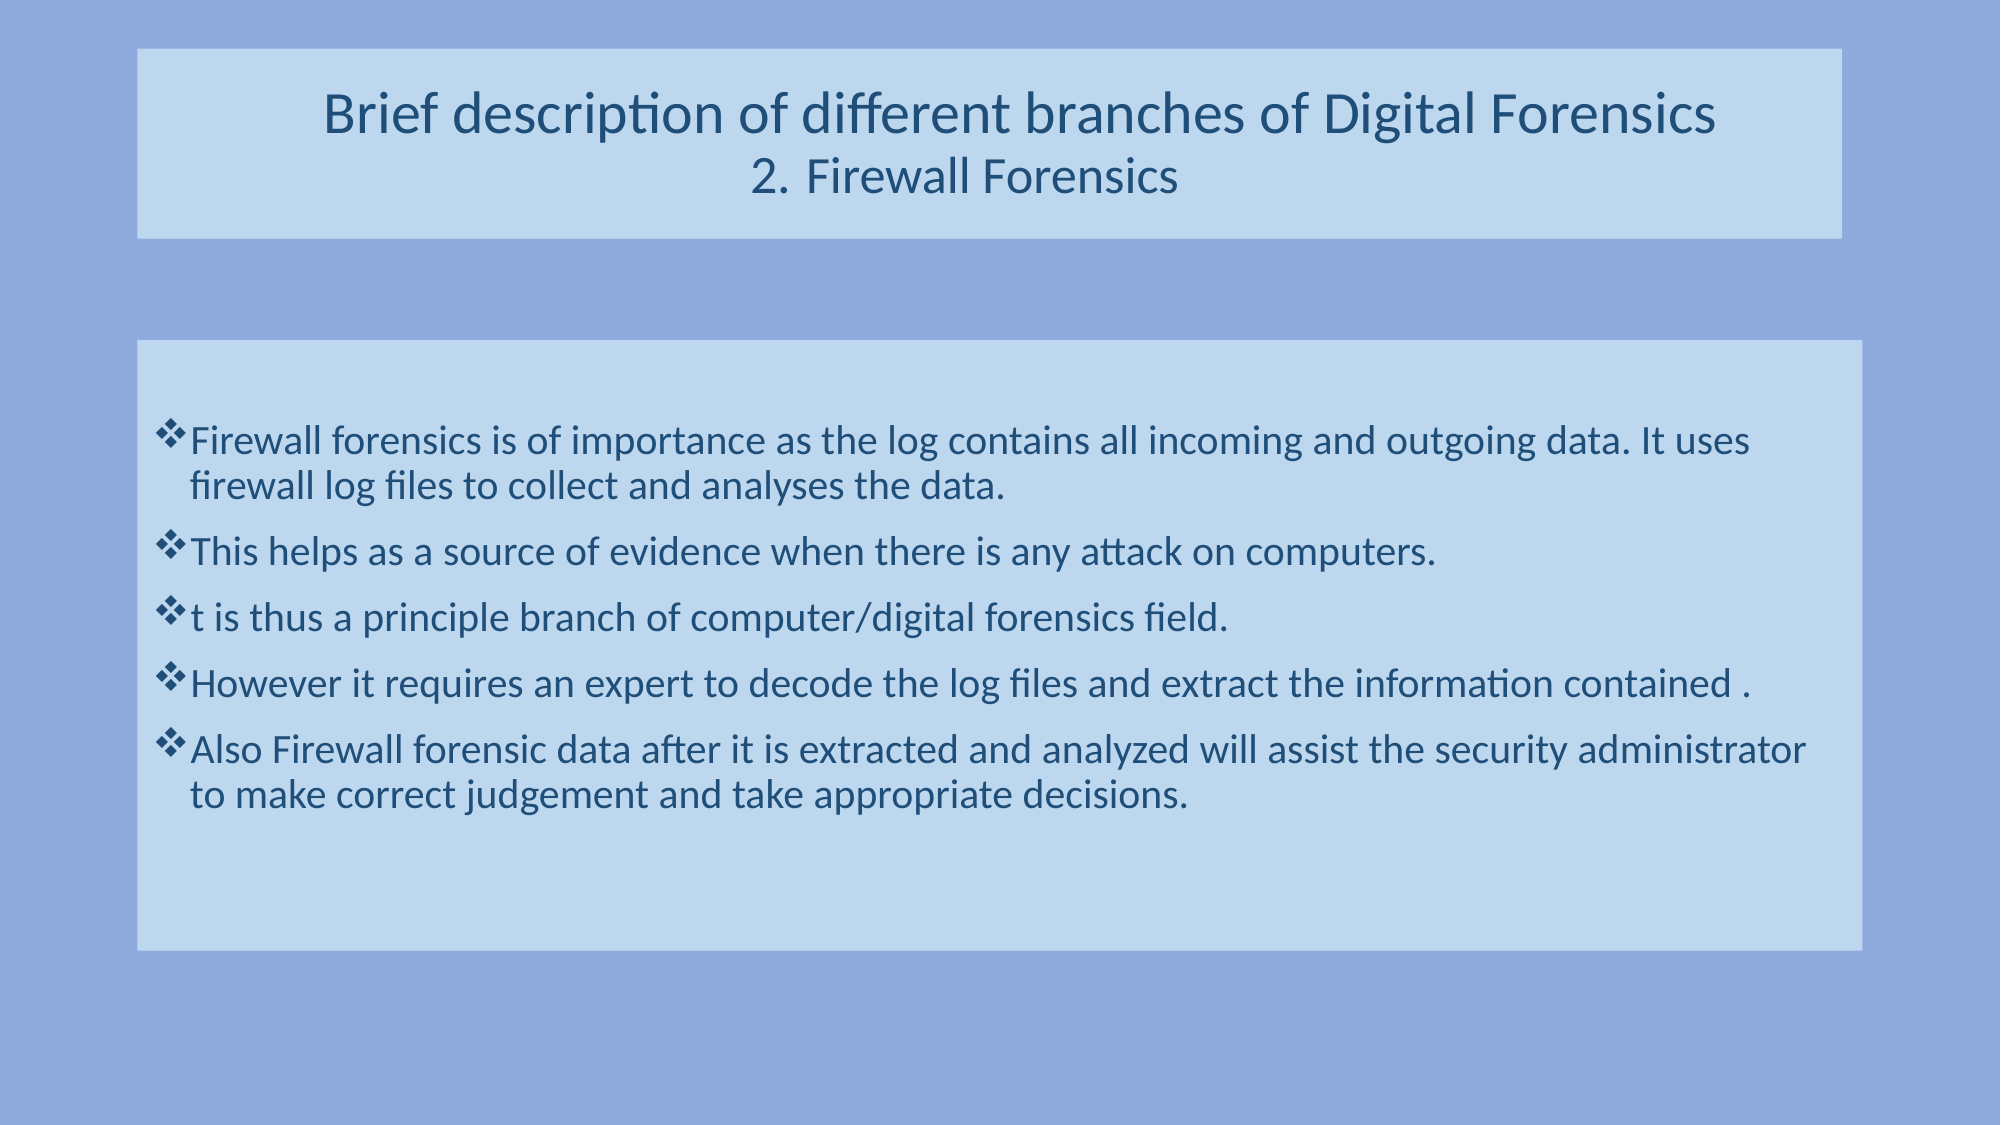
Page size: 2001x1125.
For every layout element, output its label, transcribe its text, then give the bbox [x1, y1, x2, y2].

list Firewall forensics is of importance as the log contains all incoming and outgoing data. It uses firewall log files to collect and analyses the data. This helps as a source of evidence when there is any attack on computers. t is thus a principle branch of computer/digital forensics field. However it requires an expert to decode the log files and extract the information contained . Also Firewall forensic data after it is extracted and analyzed will assist the security administrator to make correct judgement and take appropriate decisions. [137, 340, 1863, 951]
title Brief description of different branches of Digital Forensics 2. Firewall Forensics [137, 48, 1843, 239]
